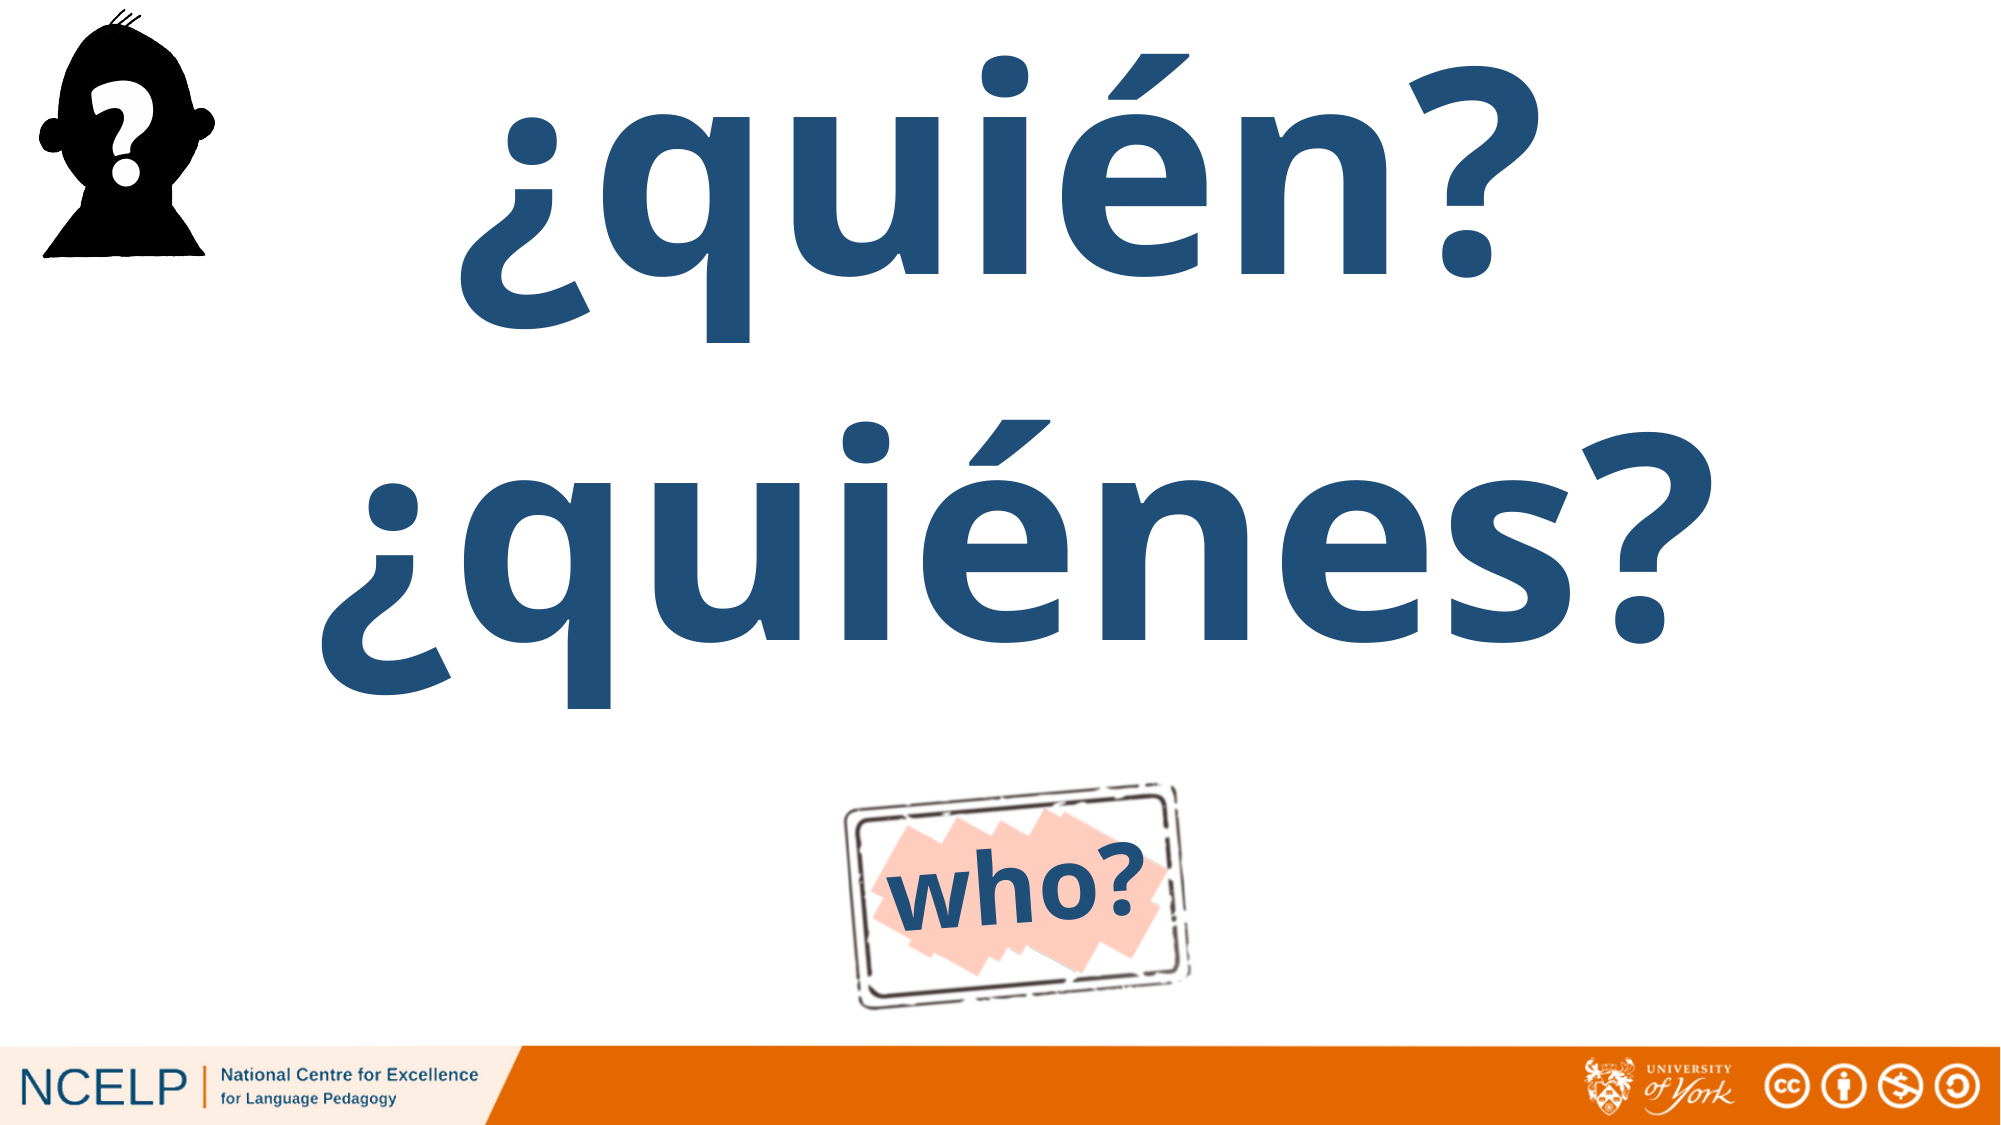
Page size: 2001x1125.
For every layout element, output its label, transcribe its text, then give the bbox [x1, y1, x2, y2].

picture [0, 0, 2001, 1125]
text_box ¿quiénes? [17, 345, 2000, 706]
title ¿quién? [137, 72, 1863, 291]
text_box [825, 722, 1209, 1069]
